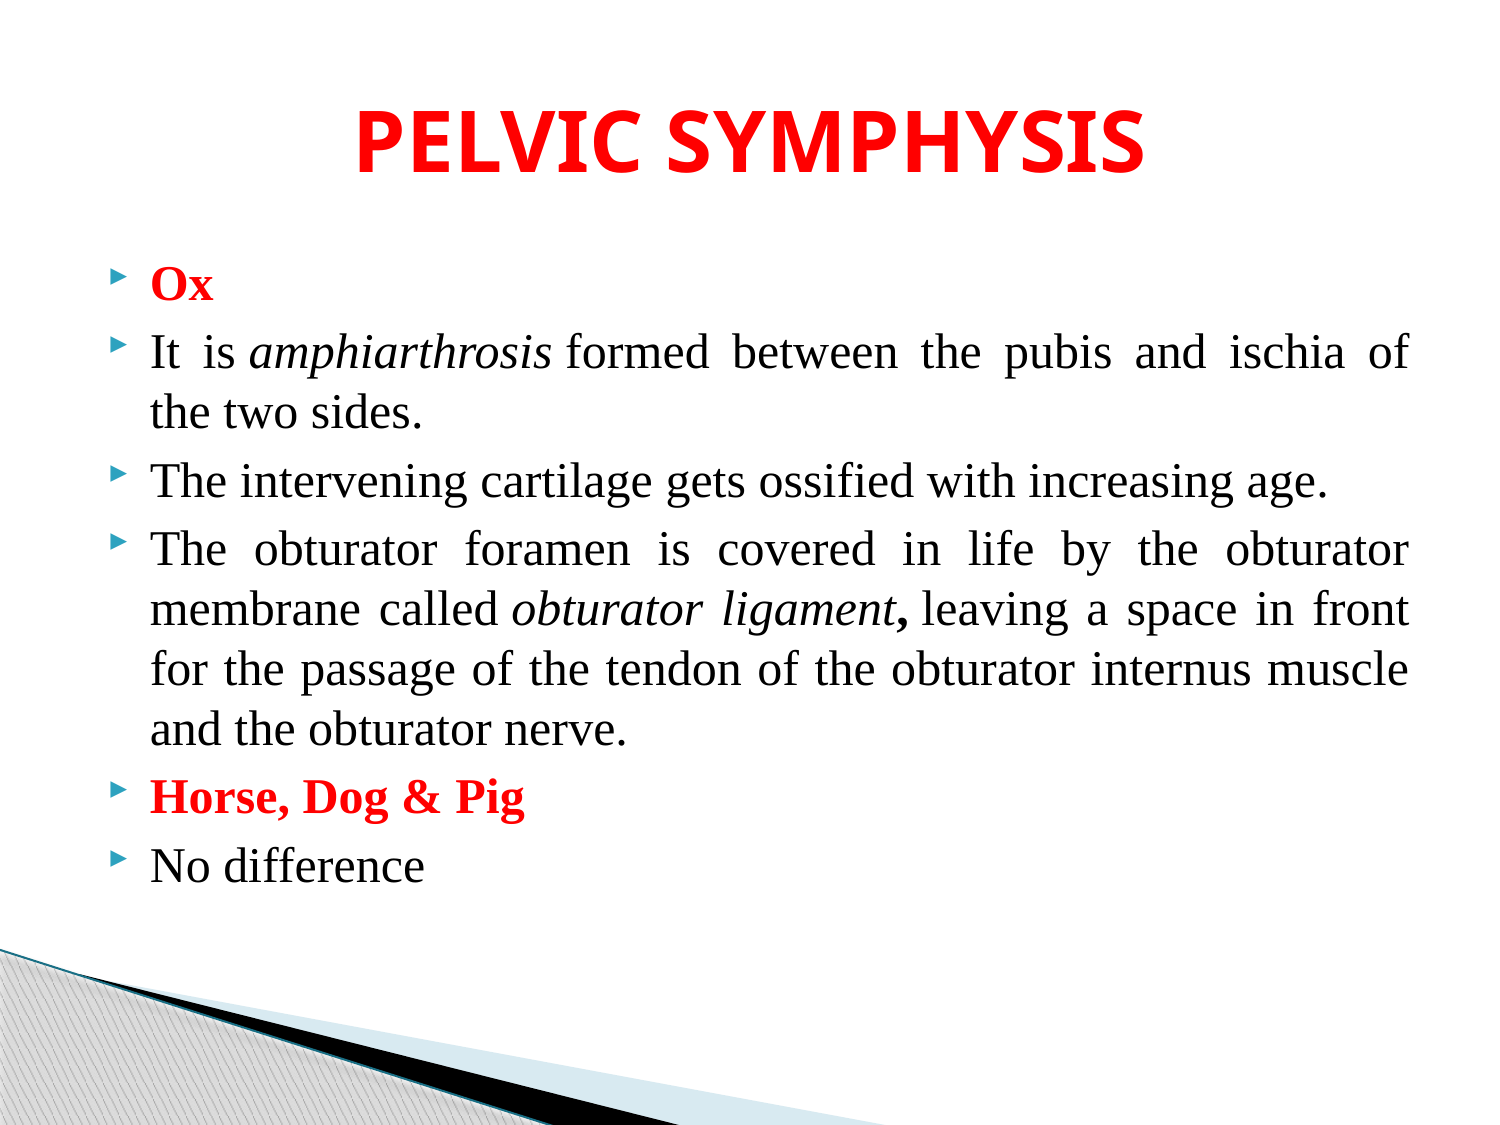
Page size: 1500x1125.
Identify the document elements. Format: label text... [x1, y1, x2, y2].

title PELVIC SYMPHYSIS [75, 45, 1425, 233]
list Ox It is amphiarthrosis formed between the pubis and ischia of the two sides. The intervening cartilage gets ossified with increasing age. The obturator foramen is covered in life by the obturator membrane called obturator ligament, leaving a space in front for the passage of the tendon of the obturator internus muscle and the obturator nerve. Horse, Dog & Pig No difference [75, 243, 1425, 986]
